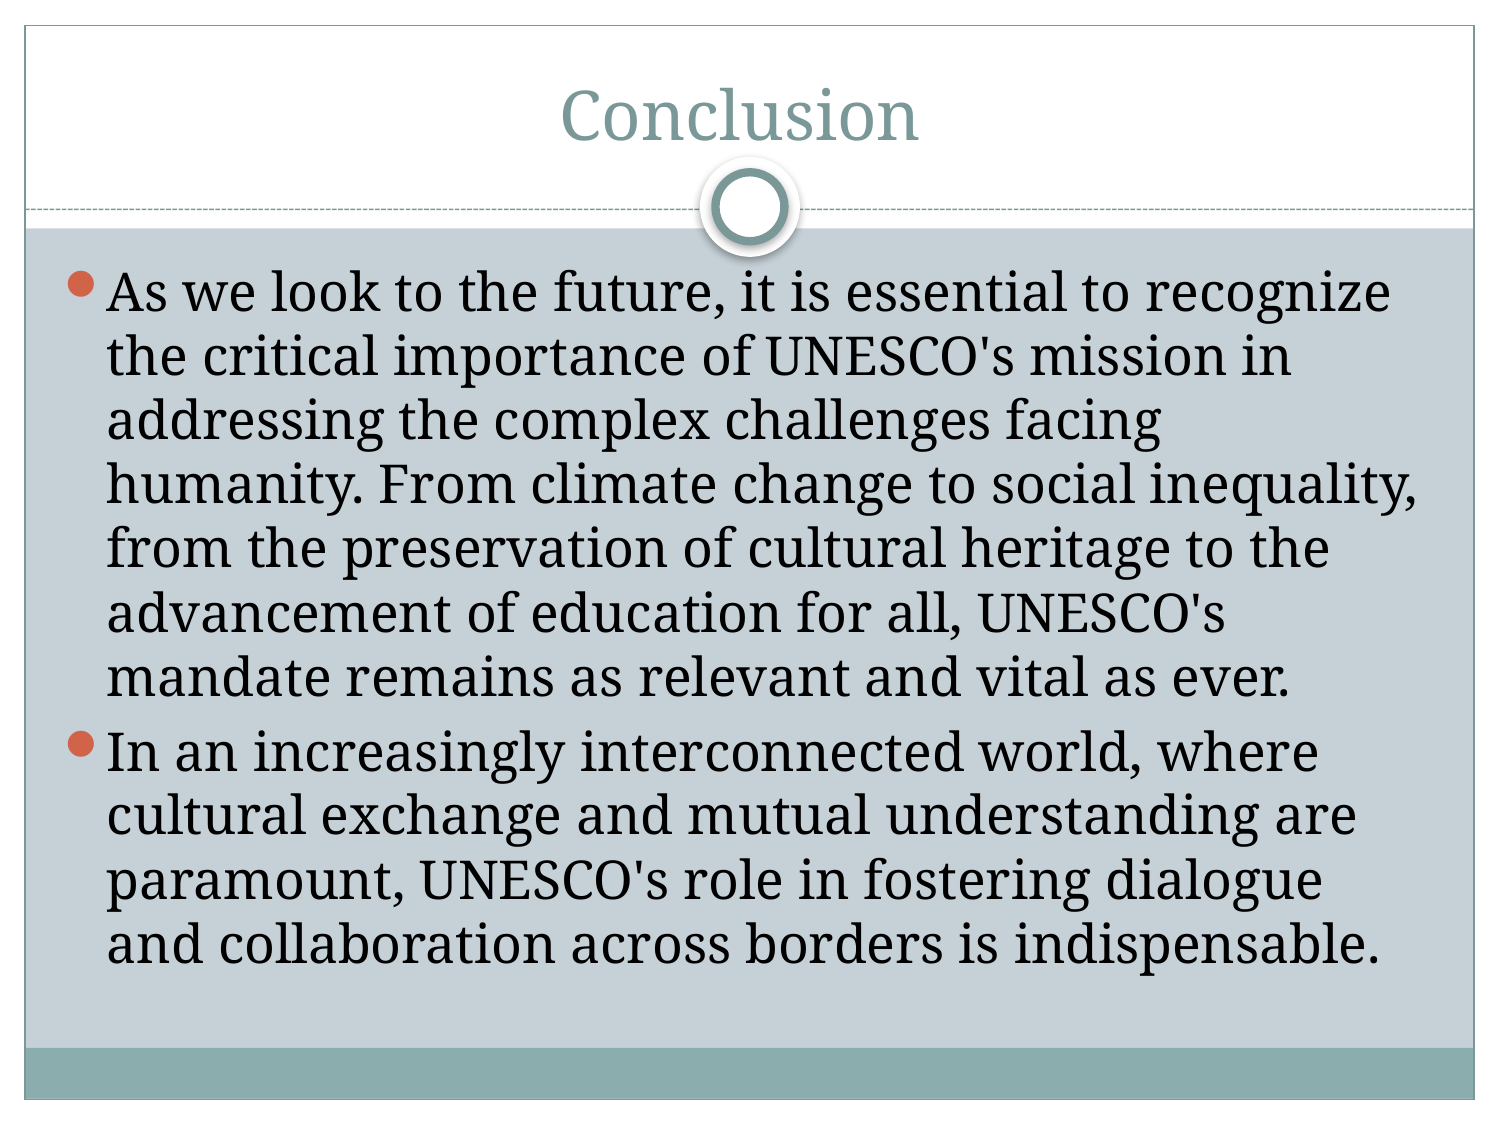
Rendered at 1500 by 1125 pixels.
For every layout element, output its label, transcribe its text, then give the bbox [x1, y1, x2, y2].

list As we look to the future, it is essential to recognize the critical importance of UNESCO's mission in addressing the complex challenges facing humanity. From climate change to social inequality, from the preservation of cultural heritage to the advancement of education for all, UNESCO's mandate remains as relevant and vital as ever. In an increasingly interconnected world, where cultural exchange and mutual understanding are paramount, UNESCO's role in fostering dialogue and collaboration across borders is indispensable. [49, 250, 1445, 1001]
title Conclusion [49, 37, 1450, 162]
